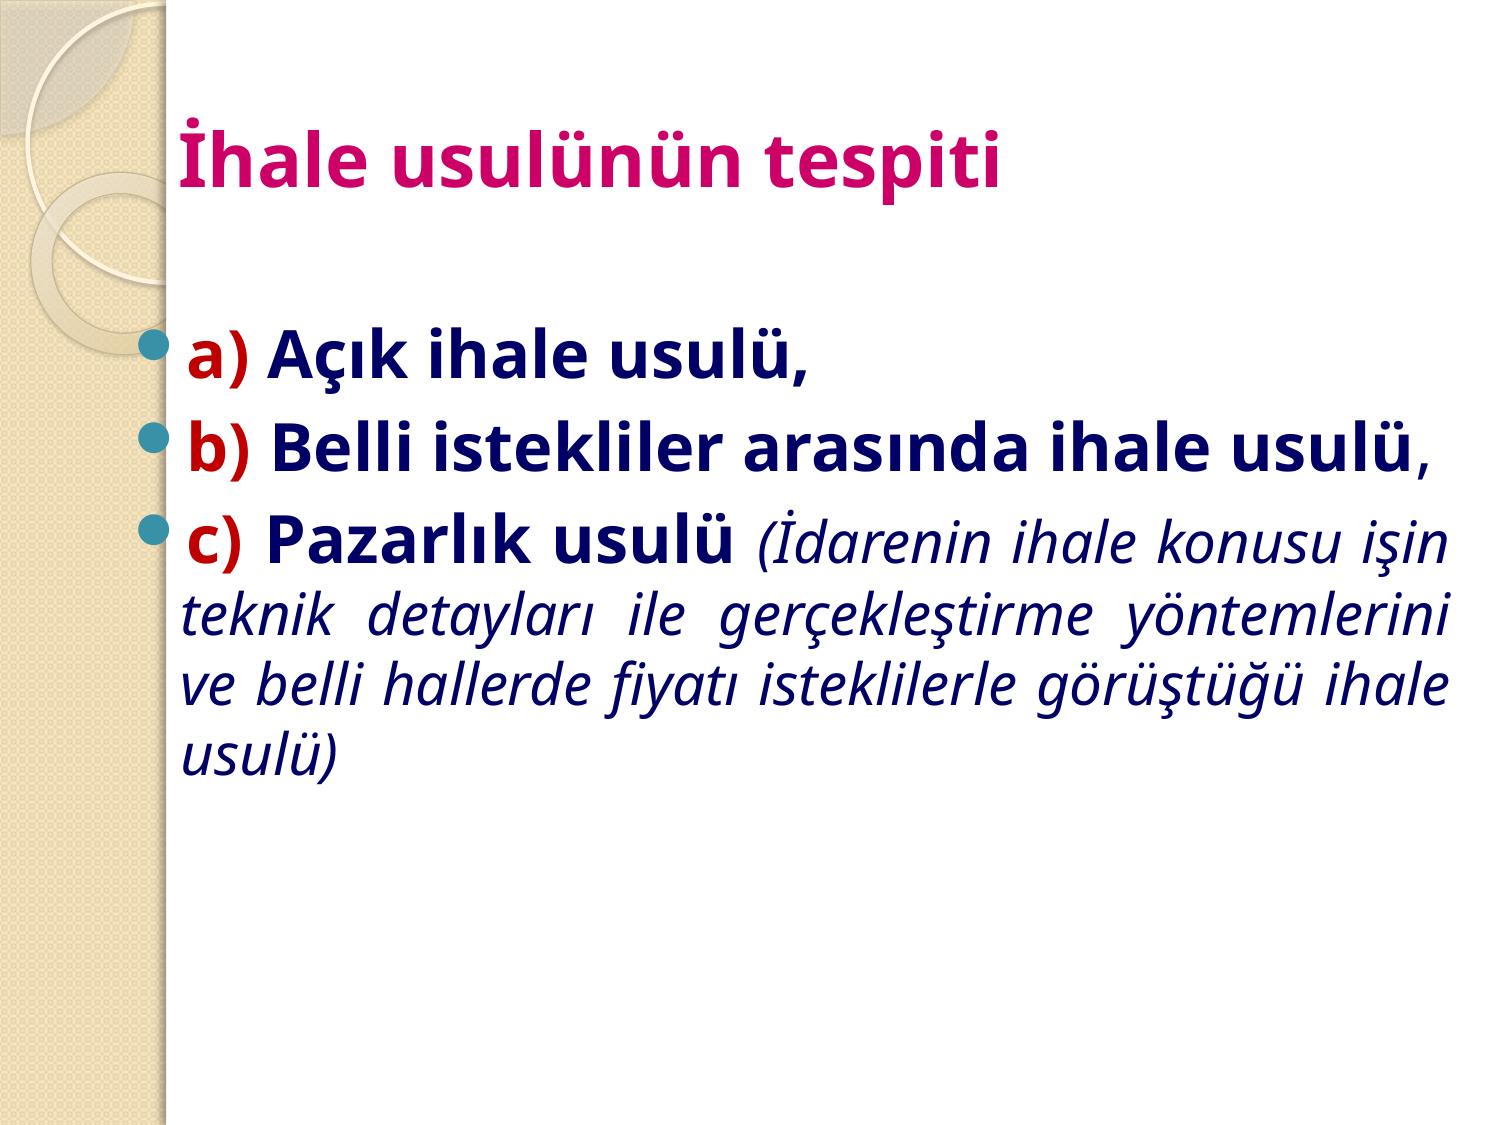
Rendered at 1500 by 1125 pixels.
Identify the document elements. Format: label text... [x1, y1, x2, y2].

title İhale usulünün tespiti [164, 45, 1466, 270]
list a) Açık ihale usulü, b) Belli istekliler arasında ihale usulü, c) Pazarlık usulü (İdarenin ihale konusu işin teknik detayları ile gerçekleştirme yöntemlerini ve belli hallerde fiyatı isteklilerle görüştüğü ihale usulü) [105, 304, 1466, 1090]
